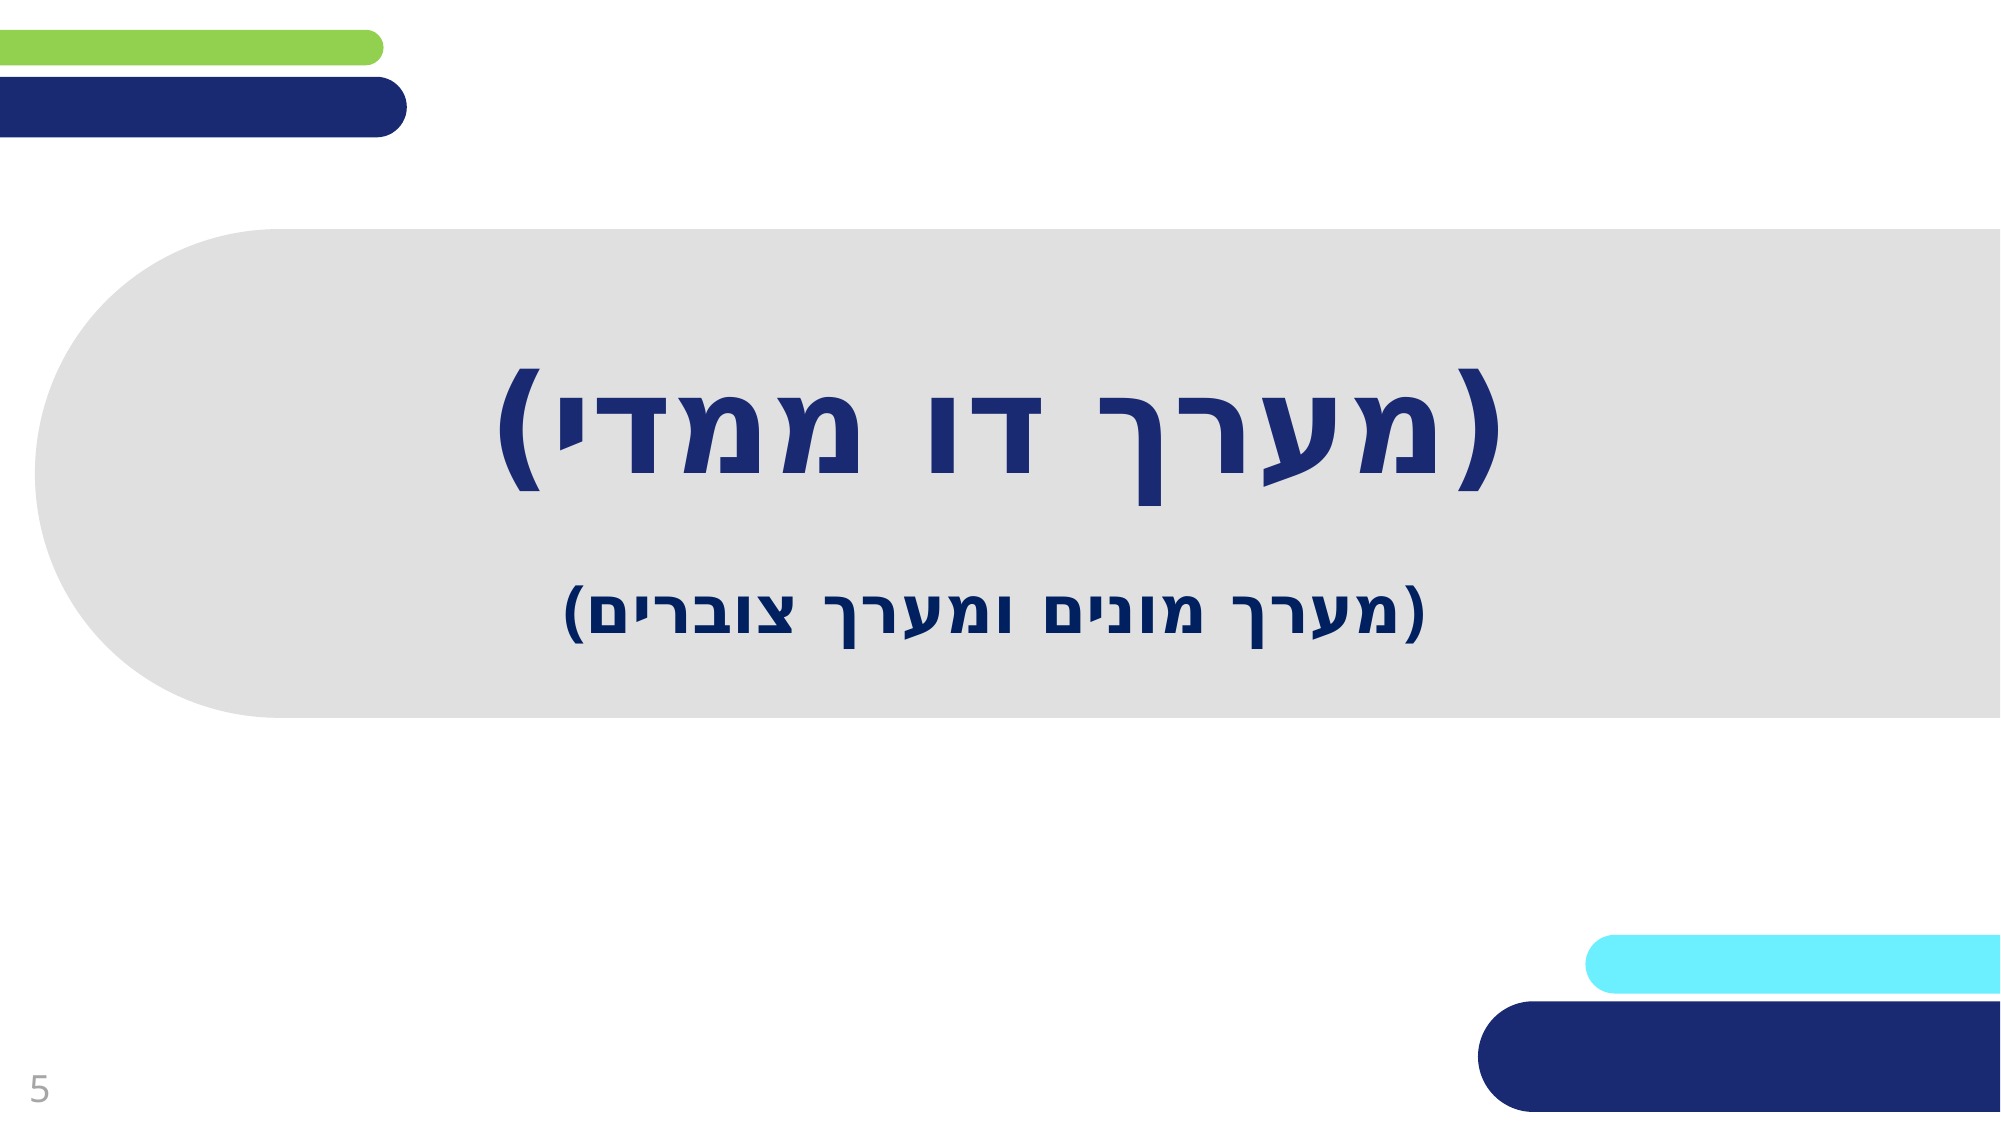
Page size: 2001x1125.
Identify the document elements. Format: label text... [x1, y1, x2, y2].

title (מערך דו ממדי) [114, 314, 1886, 522]
list (מערך מונים ומערך צוברים) [239, 559, 1750, 692]
